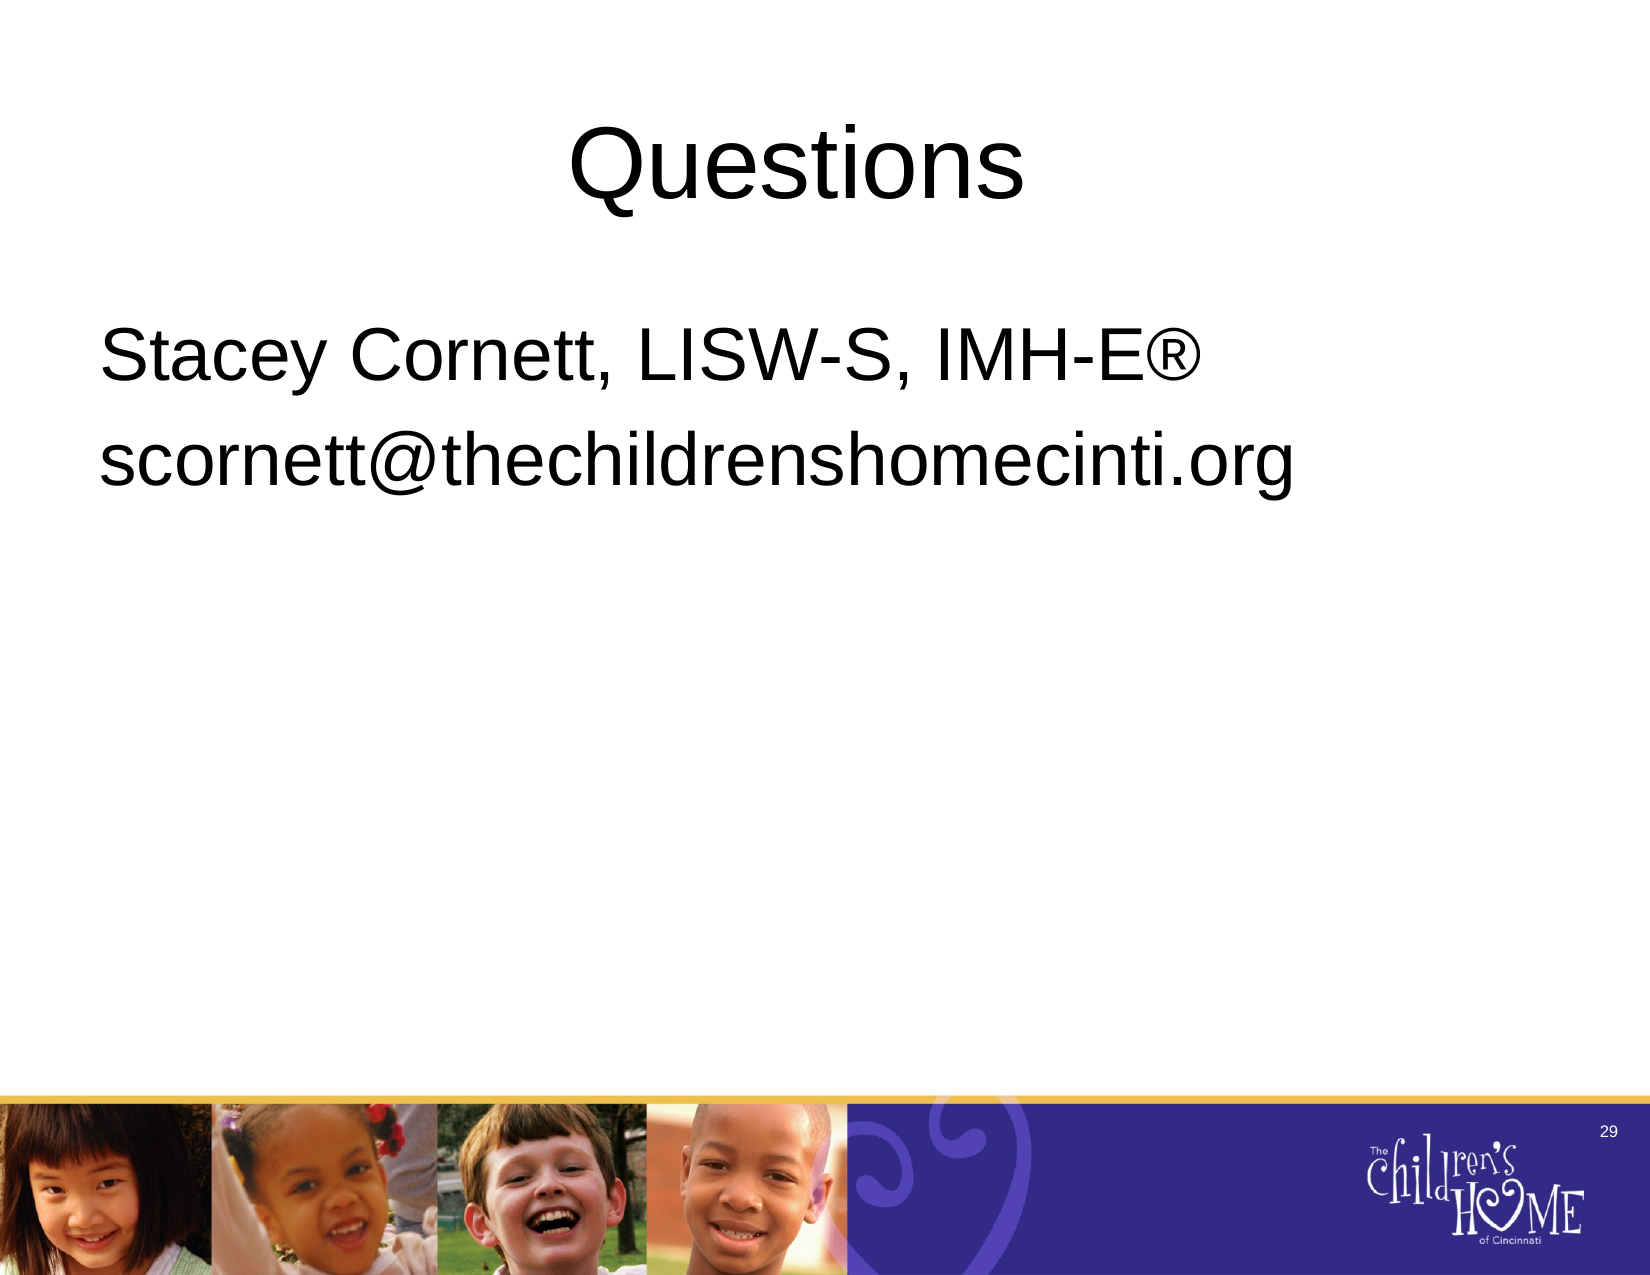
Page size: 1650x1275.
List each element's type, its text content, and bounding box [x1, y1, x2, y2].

title Questions [82, 51, 1568, 264]
list Stacey Cornett, LISW-S, IMH-E® scornett@thechildrenshomecinti.org [82, 297, 1568, 1139]
picture [0, 0, 1650, 1275]
slide_number 29 [1250, 1112, 1635, 1163]
